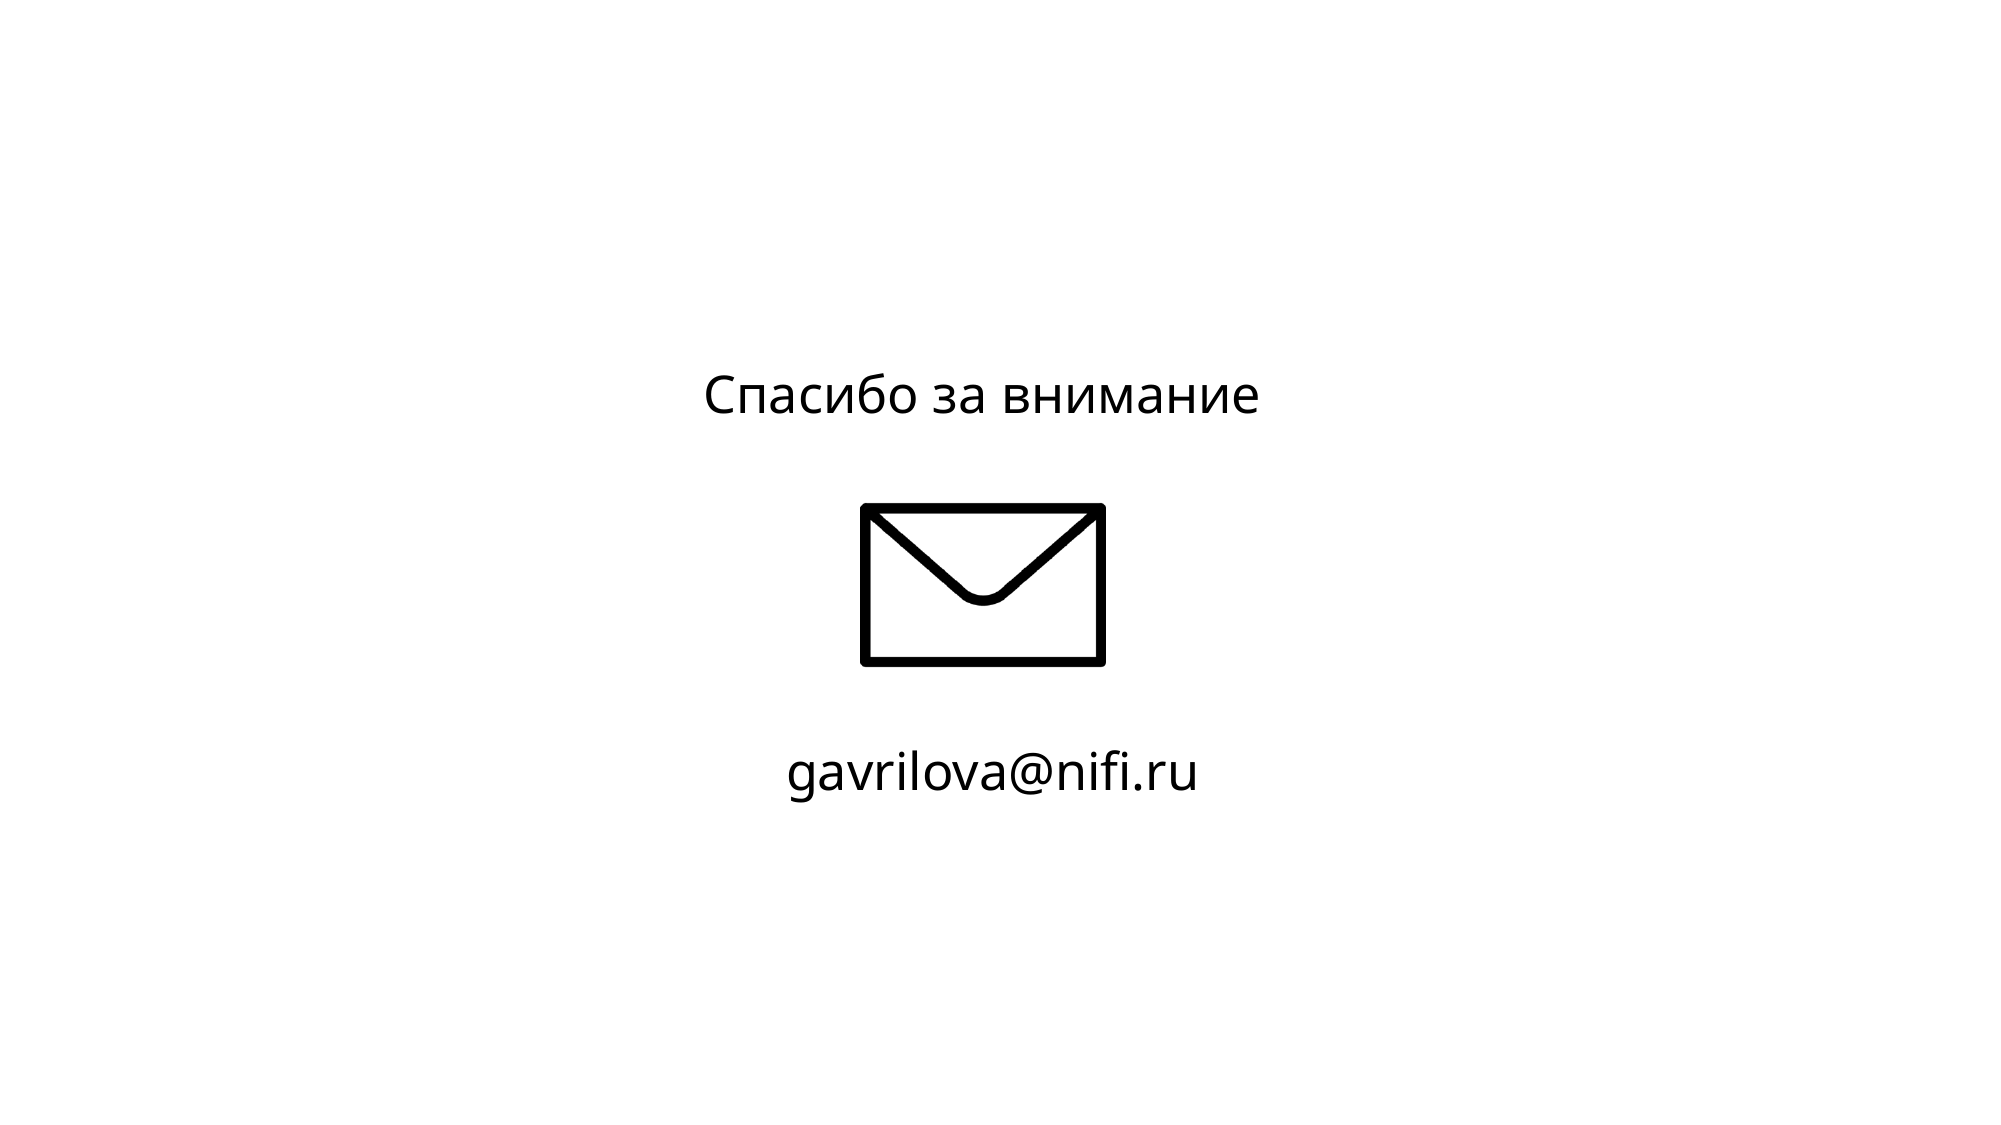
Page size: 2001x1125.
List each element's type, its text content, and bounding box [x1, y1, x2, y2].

text_box Спасибо за внимание [557, 354, 1408, 439]
title gavrilova@nifi.ru [578, 731, 1408, 816]
picture [860, 462, 1106, 708]
